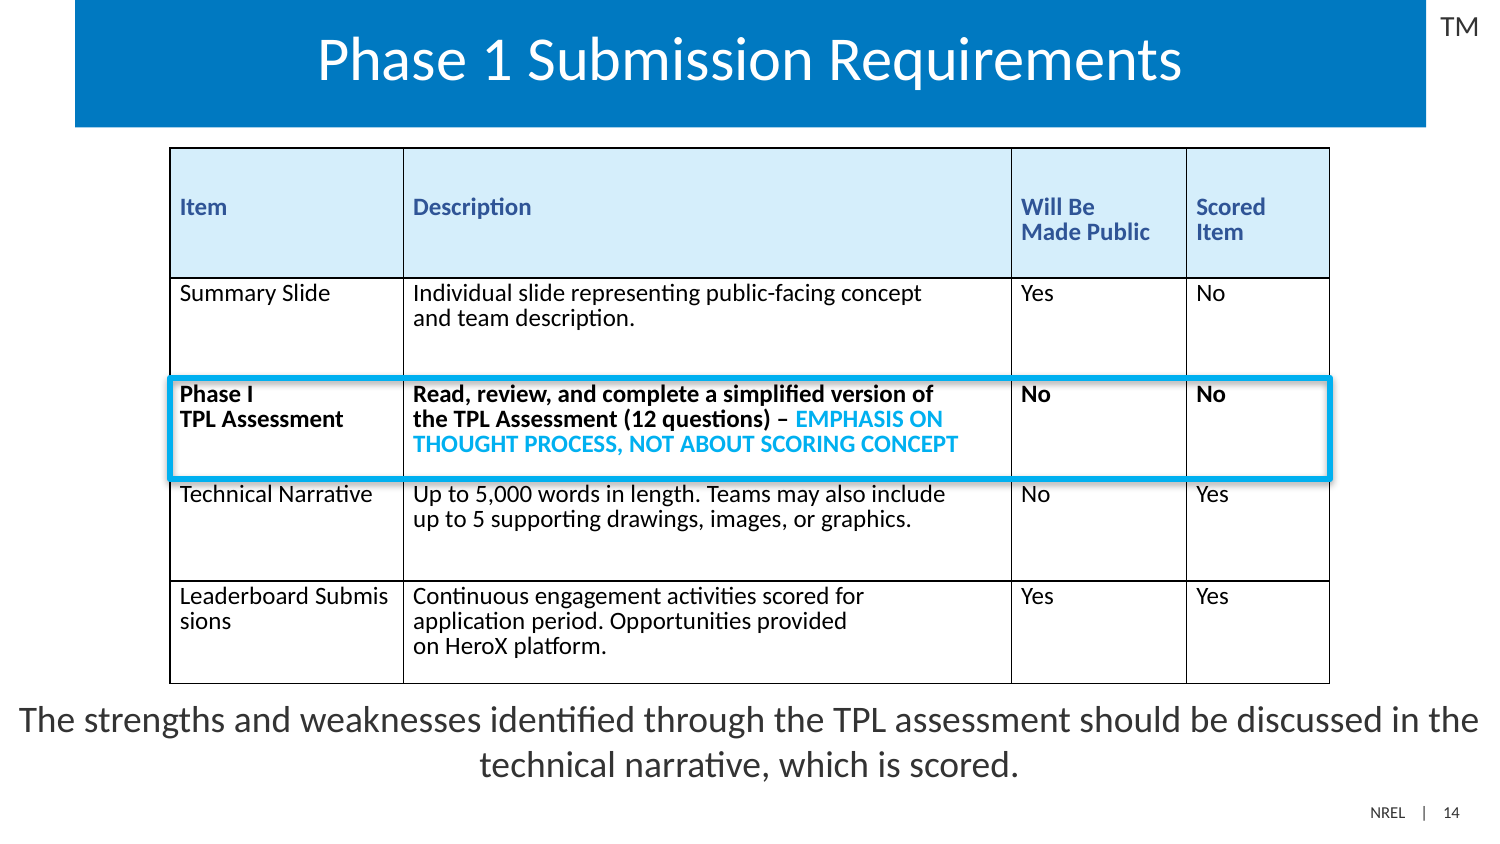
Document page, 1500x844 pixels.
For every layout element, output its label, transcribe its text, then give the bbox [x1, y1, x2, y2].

table_cell Yes ​ [1187, 582, 1329, 683]
table_cell Yes ​ [1187, 487, 1329, 580]
table_cell Up to 5,000 words in length. Teams may also include up to 5 supporting drawings, images, or graphics. ​ [404, 488, 1011, 580]
table_cell Summary Slide ​ [171, 279, 403, 376]
text_box [169, 377, 1331, 480]
table_cell Continuous engagement activities scored for application period. Opportunities provided on HeroX platform. ​ [404, 582, 1011, 683]
table_header ​ Will Be Made Public​ [1012, 149, 1186, 277]
table_cell Individual slide representing public-facing concept and team description. ​ [404, 279, 1011, 376]
table_cell Technical Narrative ​ [171, 488, 403, 580]
text_box TM [1425, 0, 1500, 50]
table_cell Yes ​ [1012, 582, 1186, 683]
title Phase 1 Submission Requirements [75, 0, 1427, 128]
table_header ​ Scored Item ​ [1187, 149, 1329, 277]
table_cell No ​ [1187, 279, 1329, 377]
table_cell No ​ [1012, 488, 1186, 580]
table_cell Leaderboard Submissions ​ [171, 582, 403, 683]
table_header ​ Item ​ [171, 149, 403, 277]
table_header ​ Description ​ [404, 149, 1011, 277]
text_box The strengths and weaknesses identified through the TPL assessment should be discussed in the technical narrative, which is scored. [0, 687, 1500, 792]
table_cell Yes ​ [1012, 279, 1186, 376]
